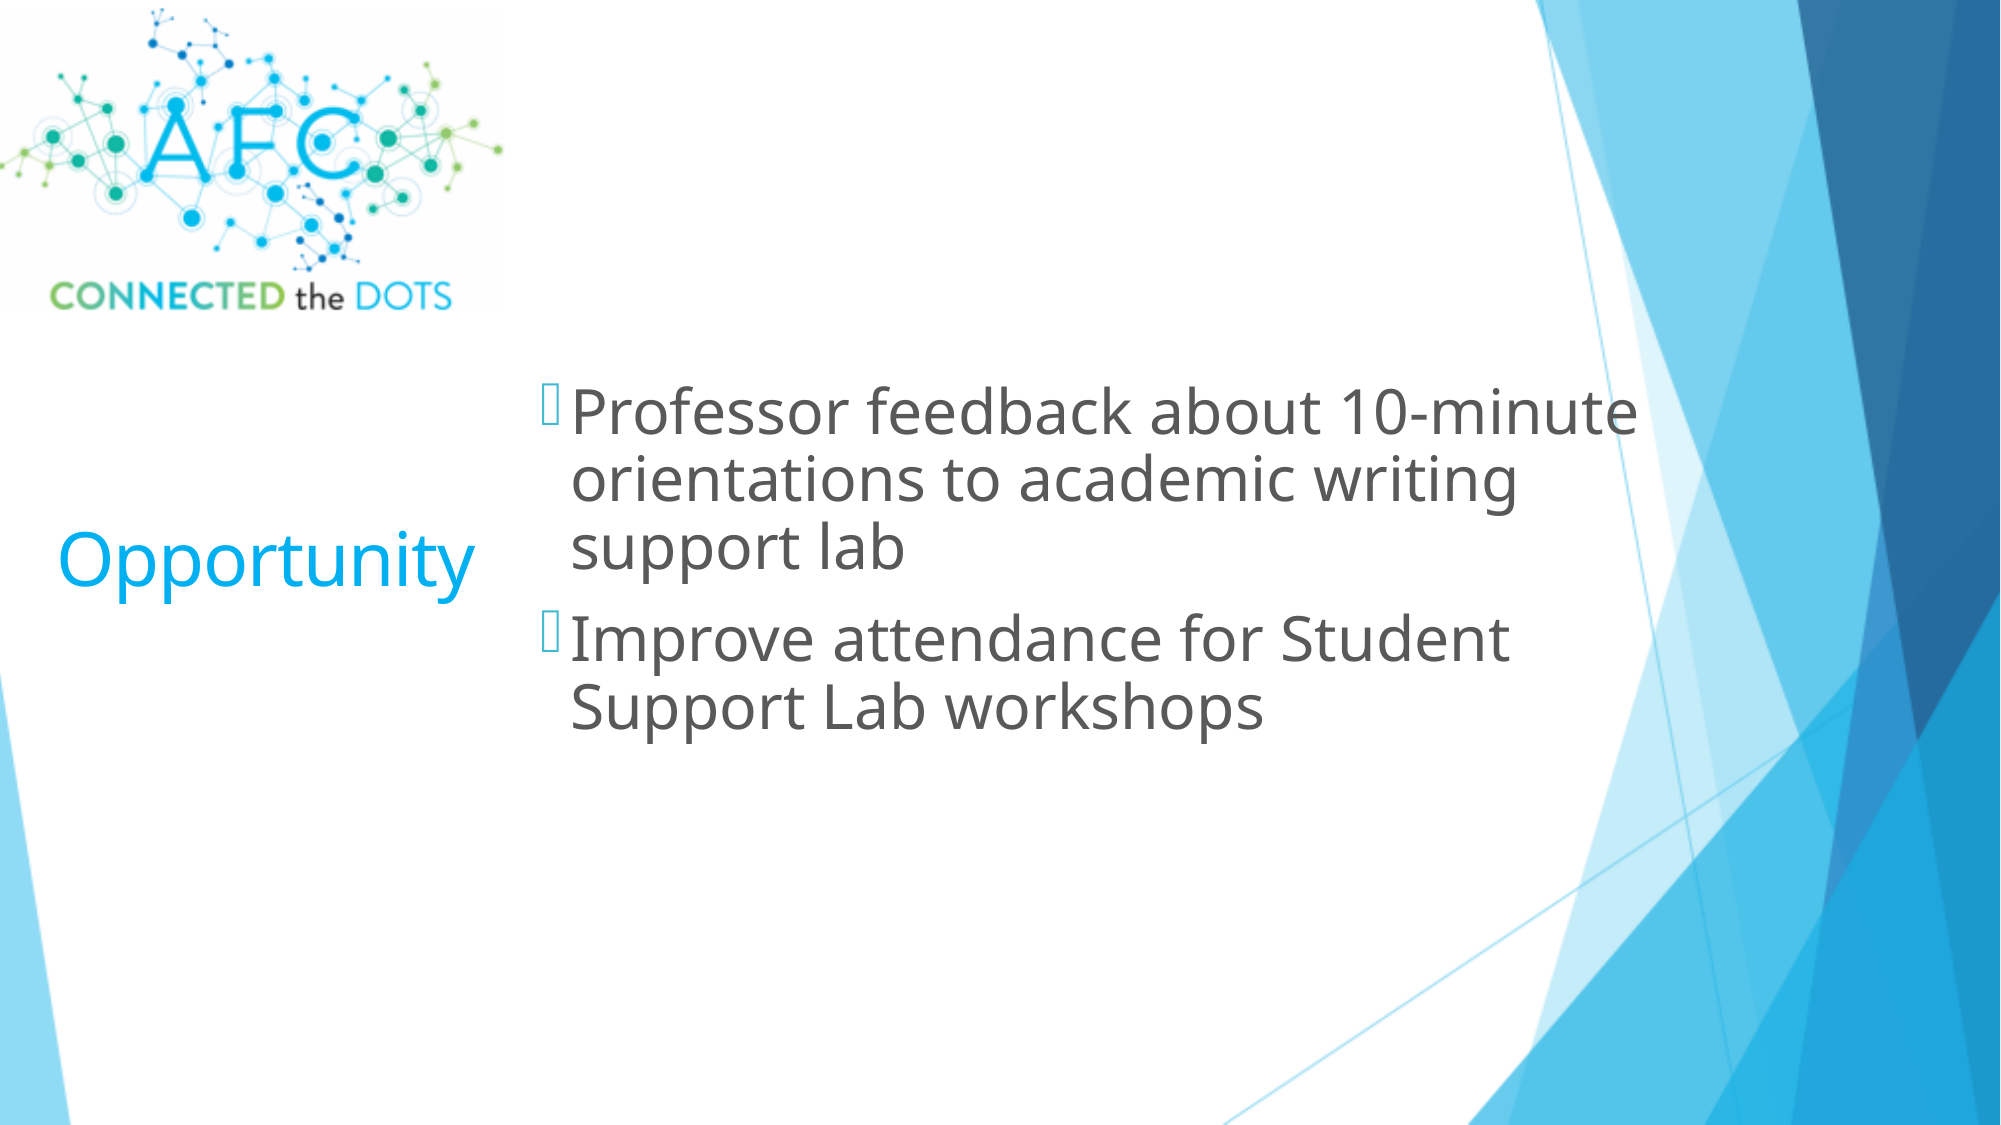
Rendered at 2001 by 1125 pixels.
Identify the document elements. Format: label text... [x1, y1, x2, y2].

picture [0, 0, 2001, 1125]
title Opportunity [41, 184, 525, 940]
list Professor feedback about 10-minute orientations to academic writing support lab Improve attendance for Student Support Lab workshops [525, 141, 1725, 982]
